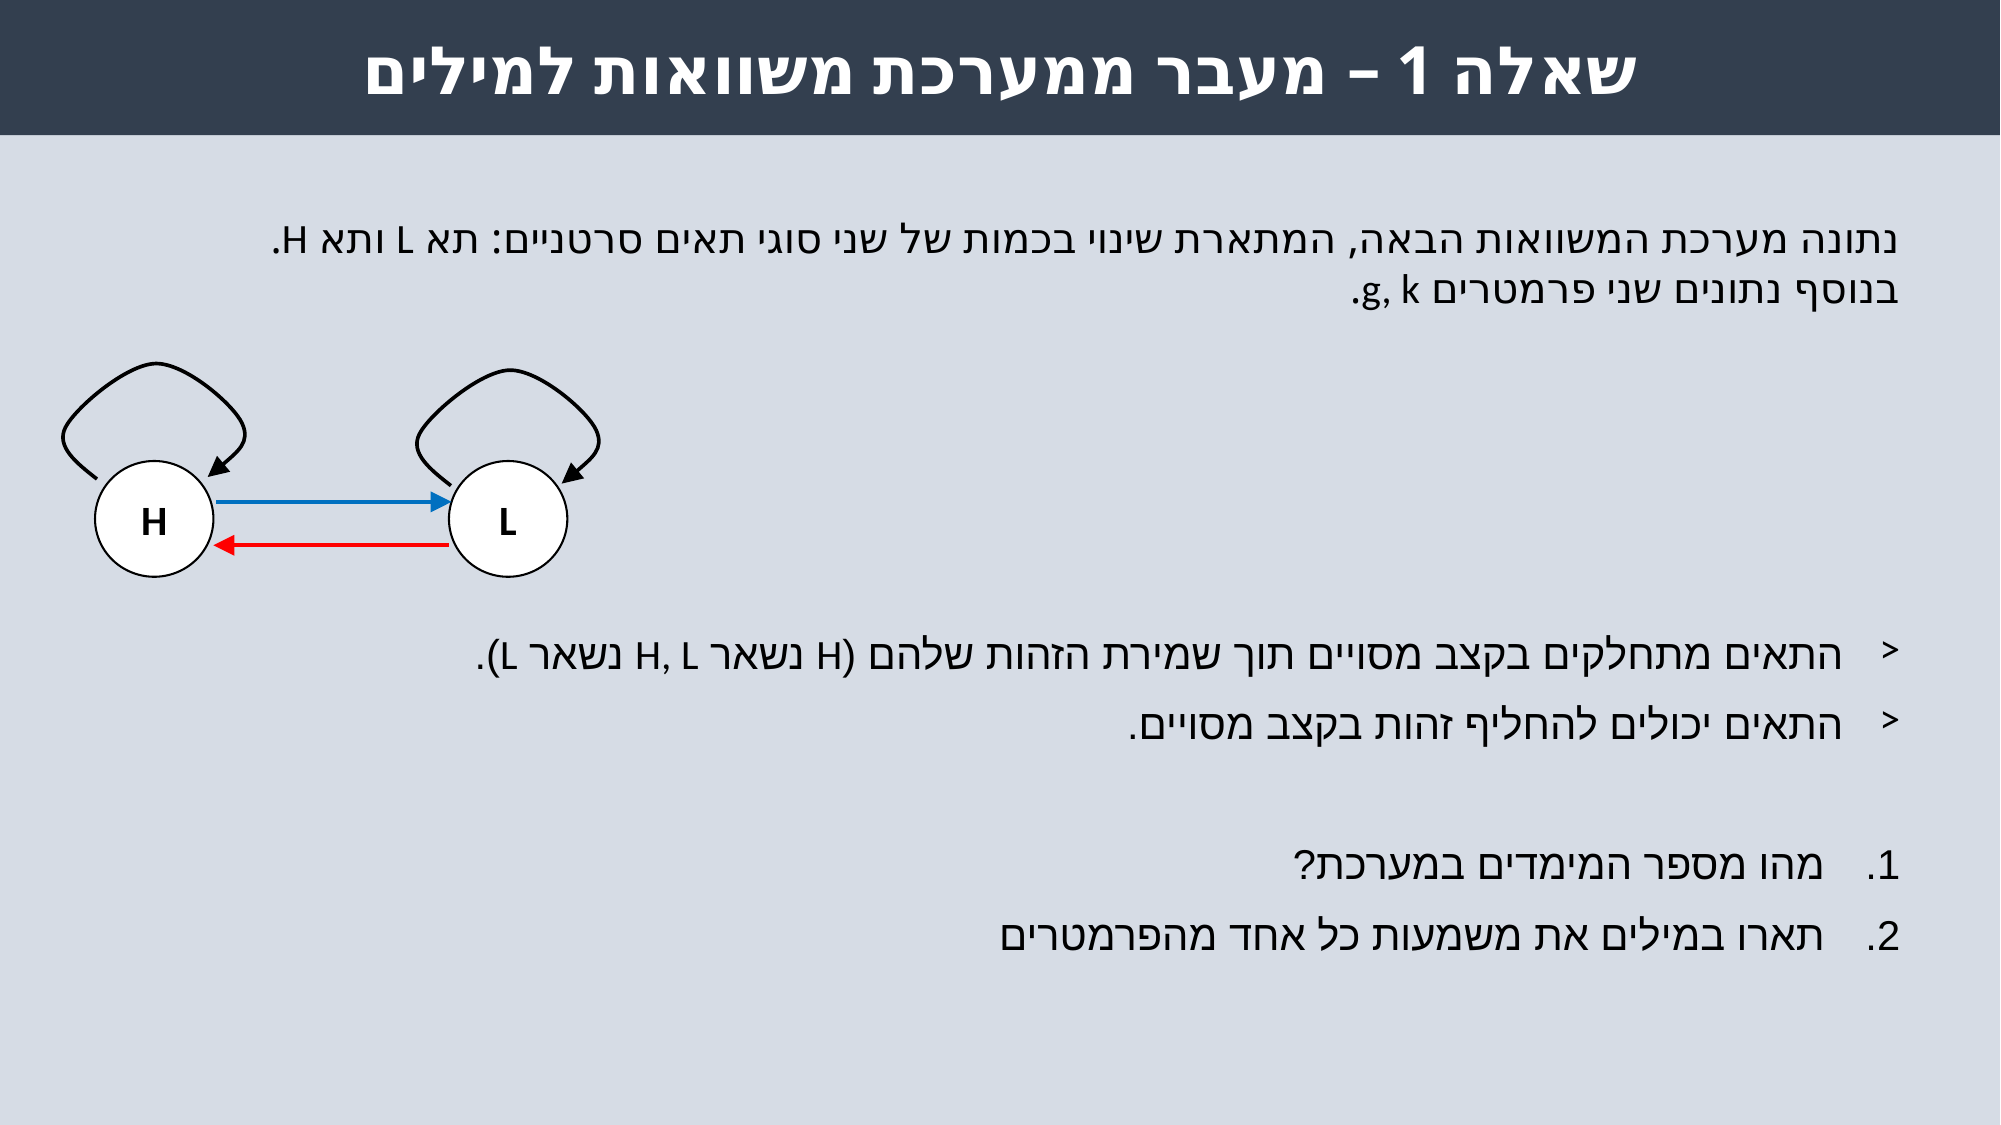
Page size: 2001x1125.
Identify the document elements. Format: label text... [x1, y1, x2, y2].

text_box [61, 362, 246, 480]
text_box שאלה 1 – מעבר ממערכת משוואות למילים [0, 0, 2000, 136]
text_box H [93, 478, 215, 578]
text_box L [447, 484, 569, 578]
text_box [415, 369, 600, 487]
